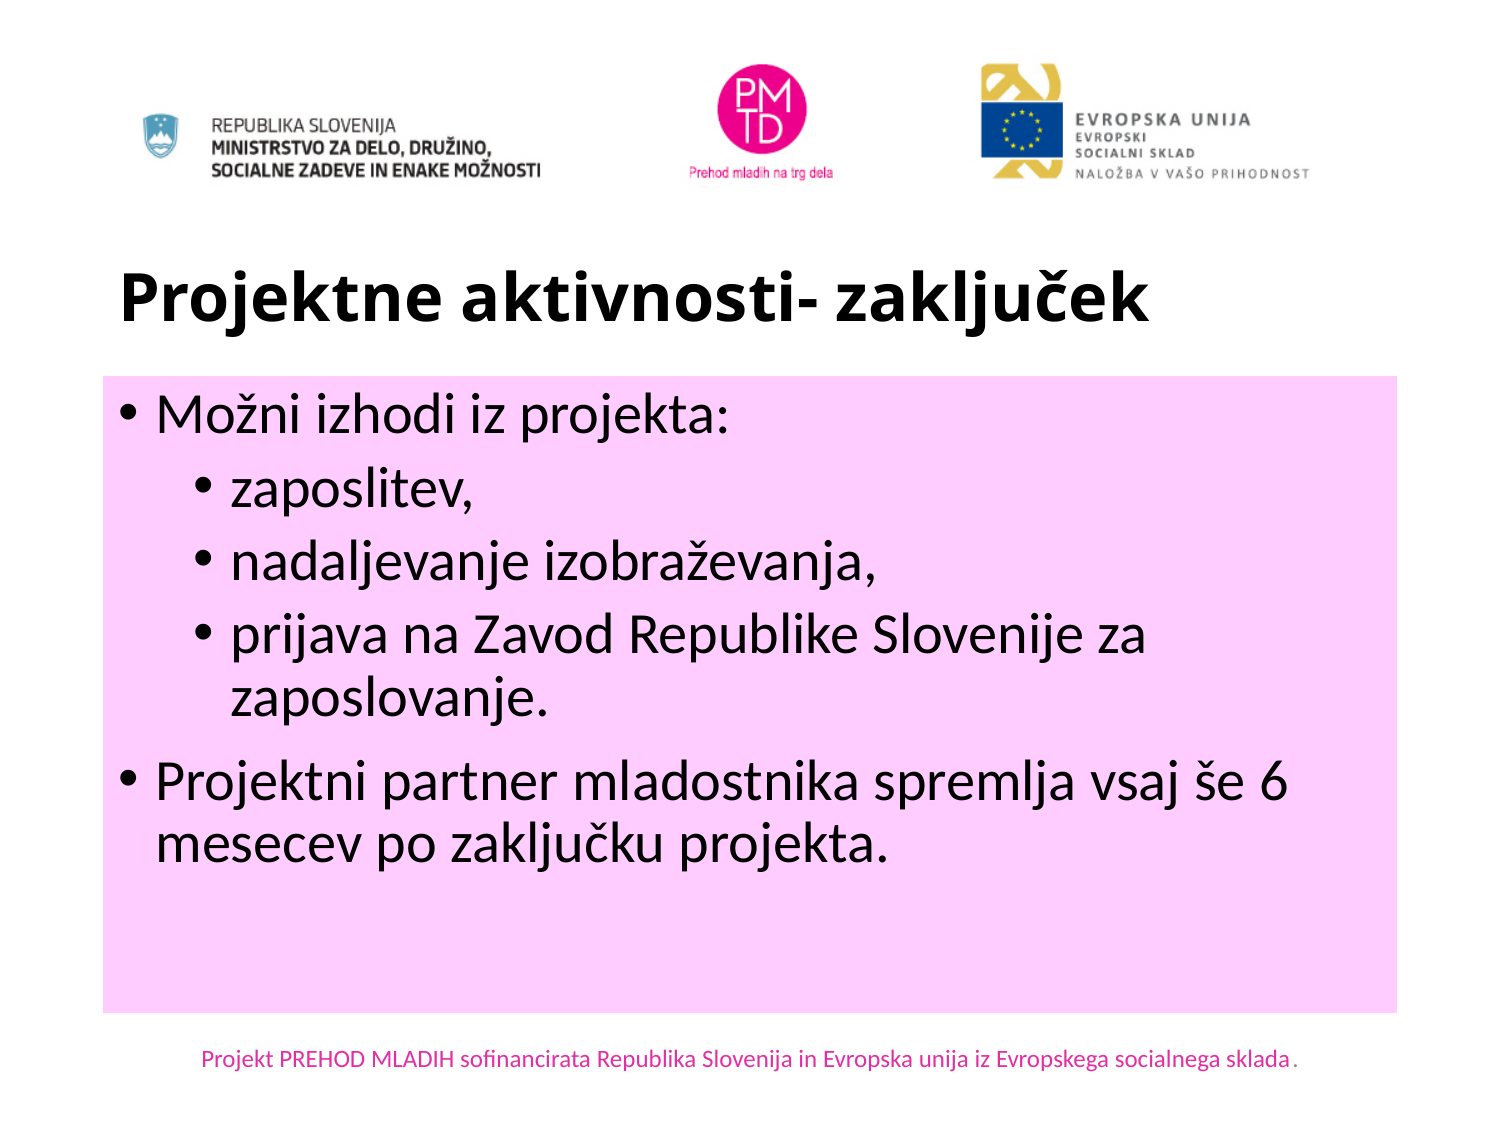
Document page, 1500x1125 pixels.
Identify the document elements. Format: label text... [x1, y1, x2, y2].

picture [111, 4, 1352, 190]
footer Projekt PREHOD MLADIH sofinancirata Republika Slovenija in Evropska unija iz Evropskega socialnega sklada. [103, 1042, 1397, 1103]
list Možni izhodi iz projekta: zaposlitev, nadaljevanje izobraževanja, prijava na Zavod Republike Slovenije za zaposlovanje. Projektni partner mladostnika spremlja vsaj še 6 mesecev po zaključku projekta. [103, 376, 1397, 1014]
title Projektne aktivnosti- zaključek [103, 190, 1397, 376]
